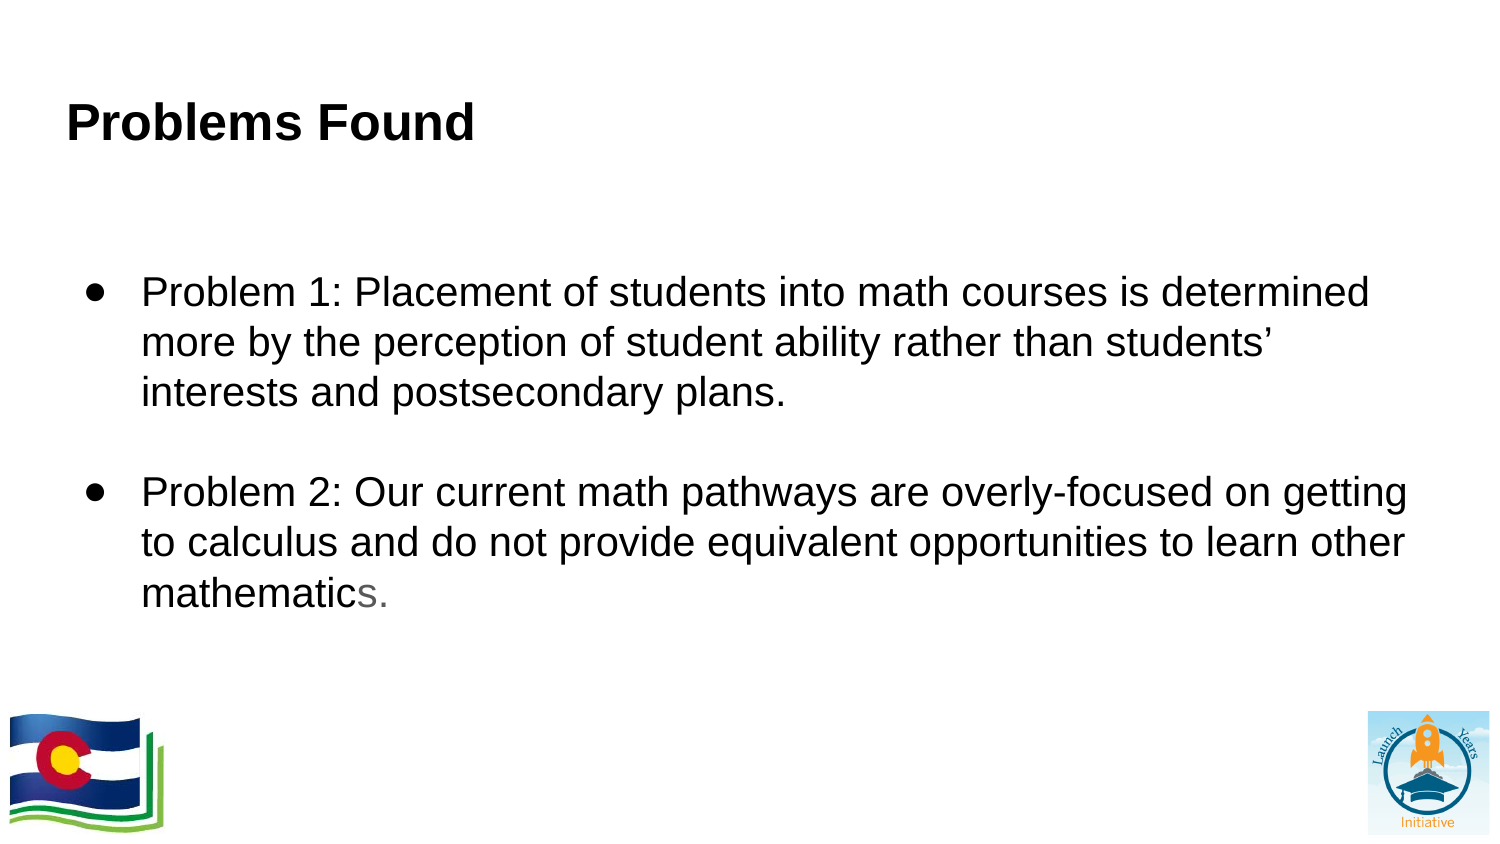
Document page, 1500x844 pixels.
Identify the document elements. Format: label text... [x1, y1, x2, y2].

title Problems Found [51, 72, 1449, 167]
picture [8, 711, 177, 835]
picture [1367, 711, 1490, 835]
list Problem 1: Placement of students into math courses is determined more by the perception of student ability rather than students’ interests and postsecondary plans. Problem 2: Our current math pathways are overly-focused on getting to calculus and do not provide equivalent opportunities to learn other mathematics. [51, 199, 1449, 785]
